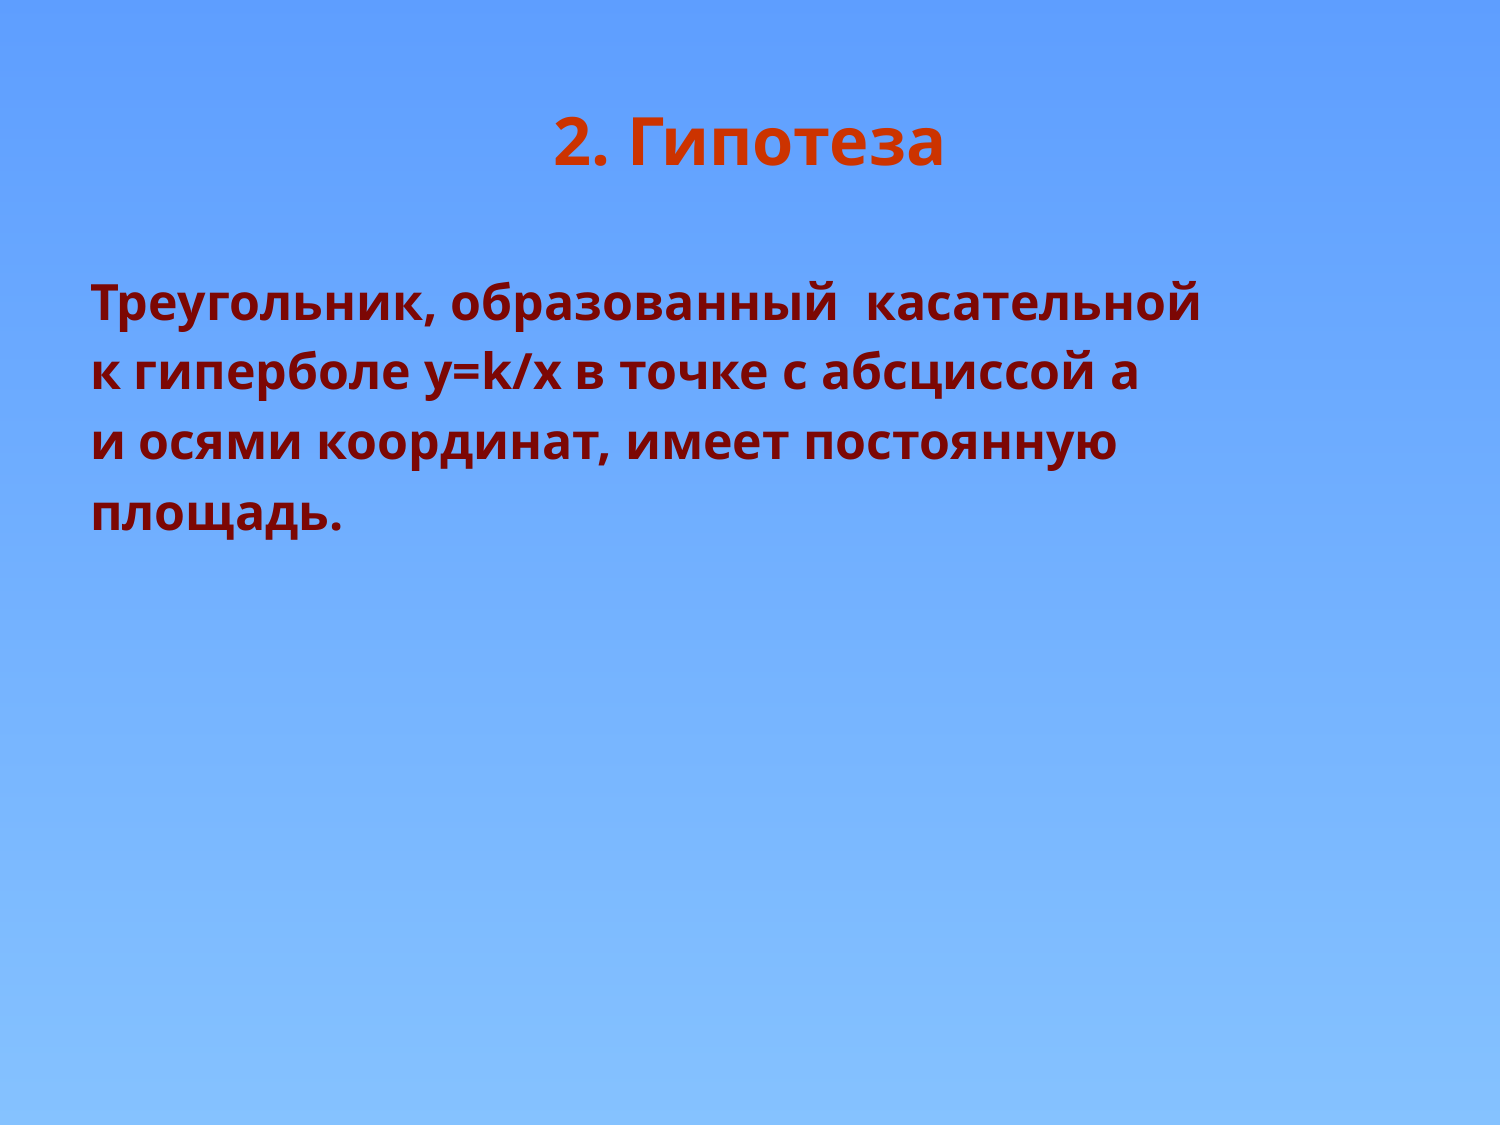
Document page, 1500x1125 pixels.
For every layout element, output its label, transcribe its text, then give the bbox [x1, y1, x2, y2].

title 2. Гипотеза [75, 45, 1425, 233]
list Треугольник, образованный касательной к гиперболе у=k/х в точке с абсциссой а и осями координат, имеет постоянную площадь. [75, 262, 1425, 1005]
